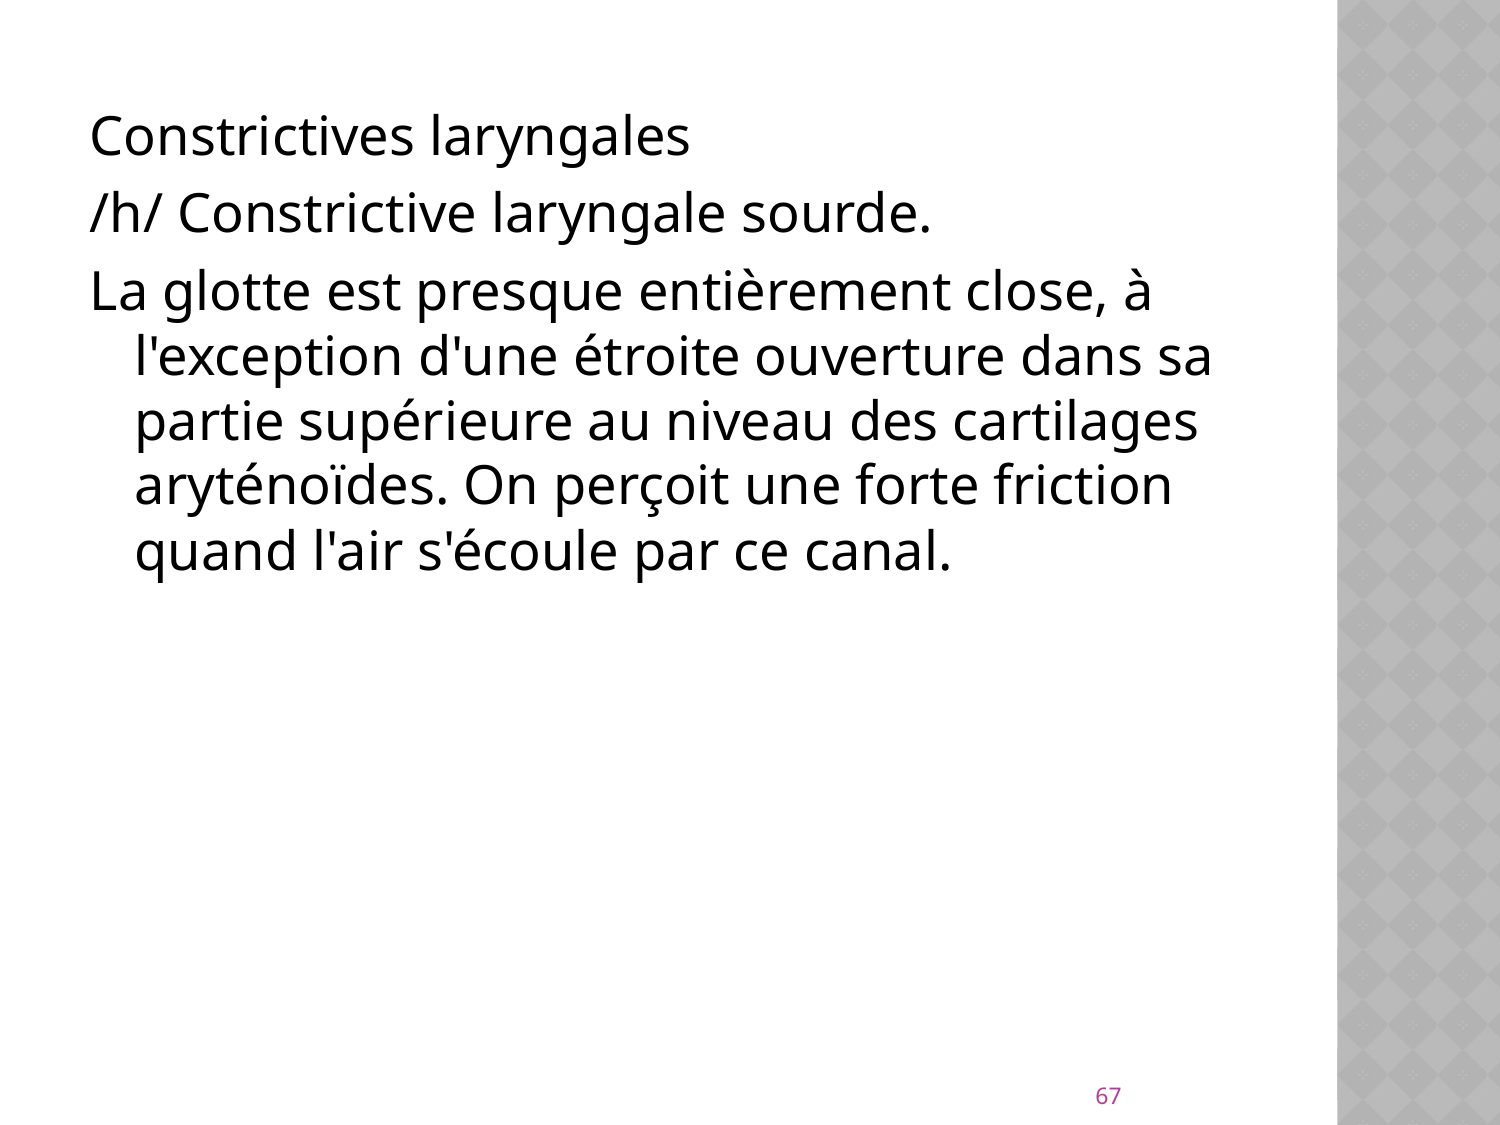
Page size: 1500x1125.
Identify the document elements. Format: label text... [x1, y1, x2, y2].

list Constrictives laryngales /h/ Constrictive laryngale sourde. La glotte est presque entièrement close, à l'exception d'une étroite ouverture dans sa partie supérieure au niveau des cartilages aryténoïdes. On perçoit une forte friction quand l'air s'écoule par ce canal. [75, 93, 1263, 1059]
slide_number 67 [1025, 1075, 1122, 1113]
